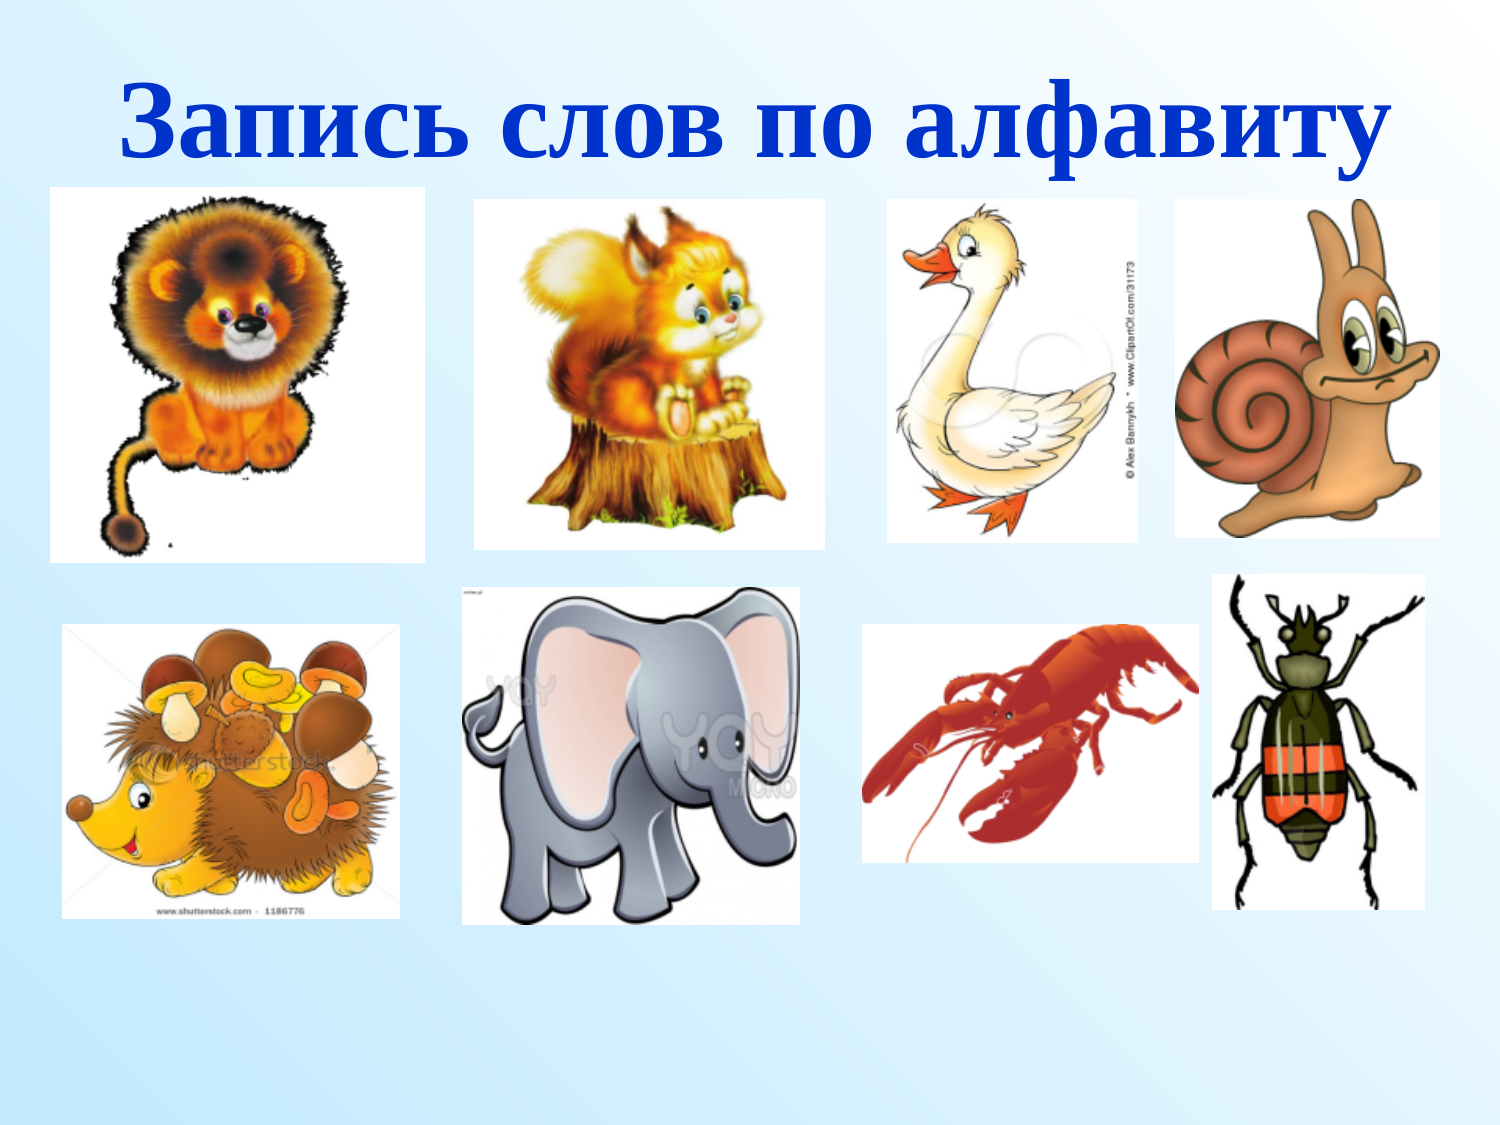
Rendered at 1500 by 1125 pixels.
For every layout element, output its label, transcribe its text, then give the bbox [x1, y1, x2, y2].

picture [1174, 199, 1440, 538]
picture [474, 199, 826, 551]
picture [1212, 574, 1426, 911]
text_box Запись слов по алфавиту [37, 37, 1475, 188]
picture [887, 199, 1138, 544]
picture [62, 624, 401, 919]
picture [49, 187, 426, 563]
picture [462, 587, 801, 926]
picture [862, 624, 1199, 863]
